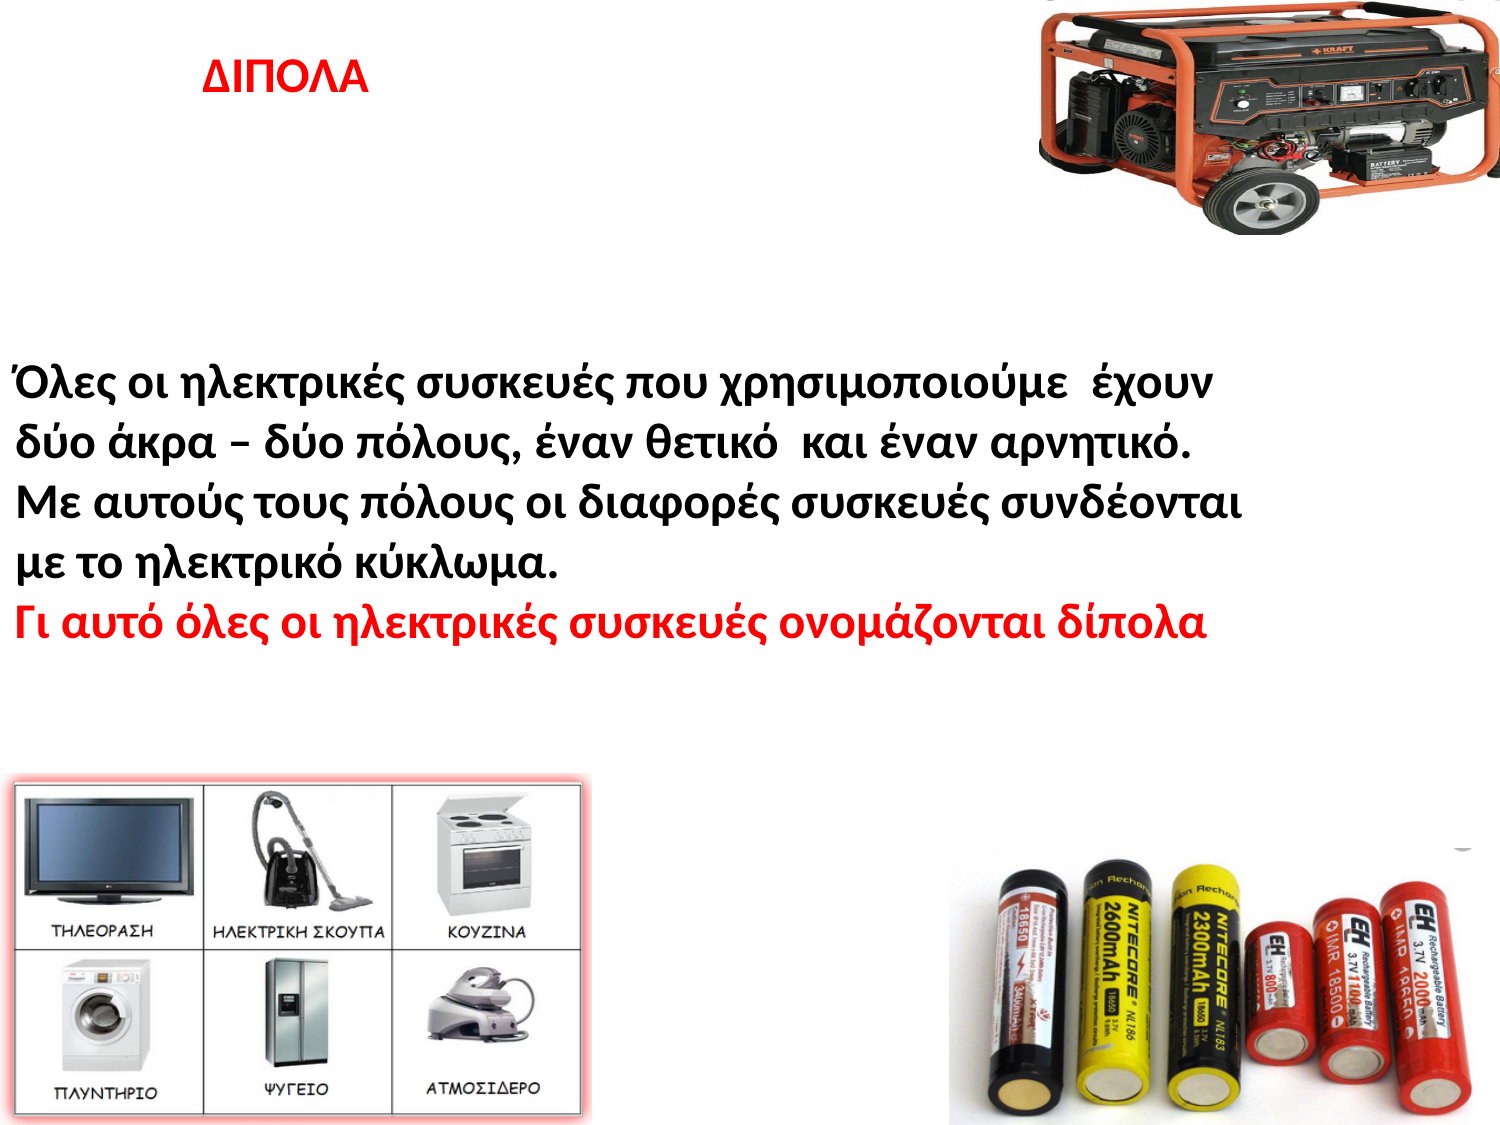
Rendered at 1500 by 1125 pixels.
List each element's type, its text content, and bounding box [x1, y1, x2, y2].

text_box [93, 58, 493, 124]
text_box Όλες οι ηλεκτρικές συσκευές που χρησιμοποιούμε έχουν δύο άκρα – δύο πόλους, έναν θετικό και έναν αρνητικό. Με αυτούς τους πόλους οι διαφορές συσκευές συνδέονται με το ηλεκτρικό κύκλωμα. Γι αυτό όλες οι ηλεκτρικές συσκευές ονομάζονται δίπολα [0, 341, 1266, 657]
text_box ΔΙΠΟΛΑ [187, 35, 1034, 110]
picture [0, 773, 592, 1125]
picture [948, 848, 1477, 1125]
picture [1039, 0, 1500, 235]
